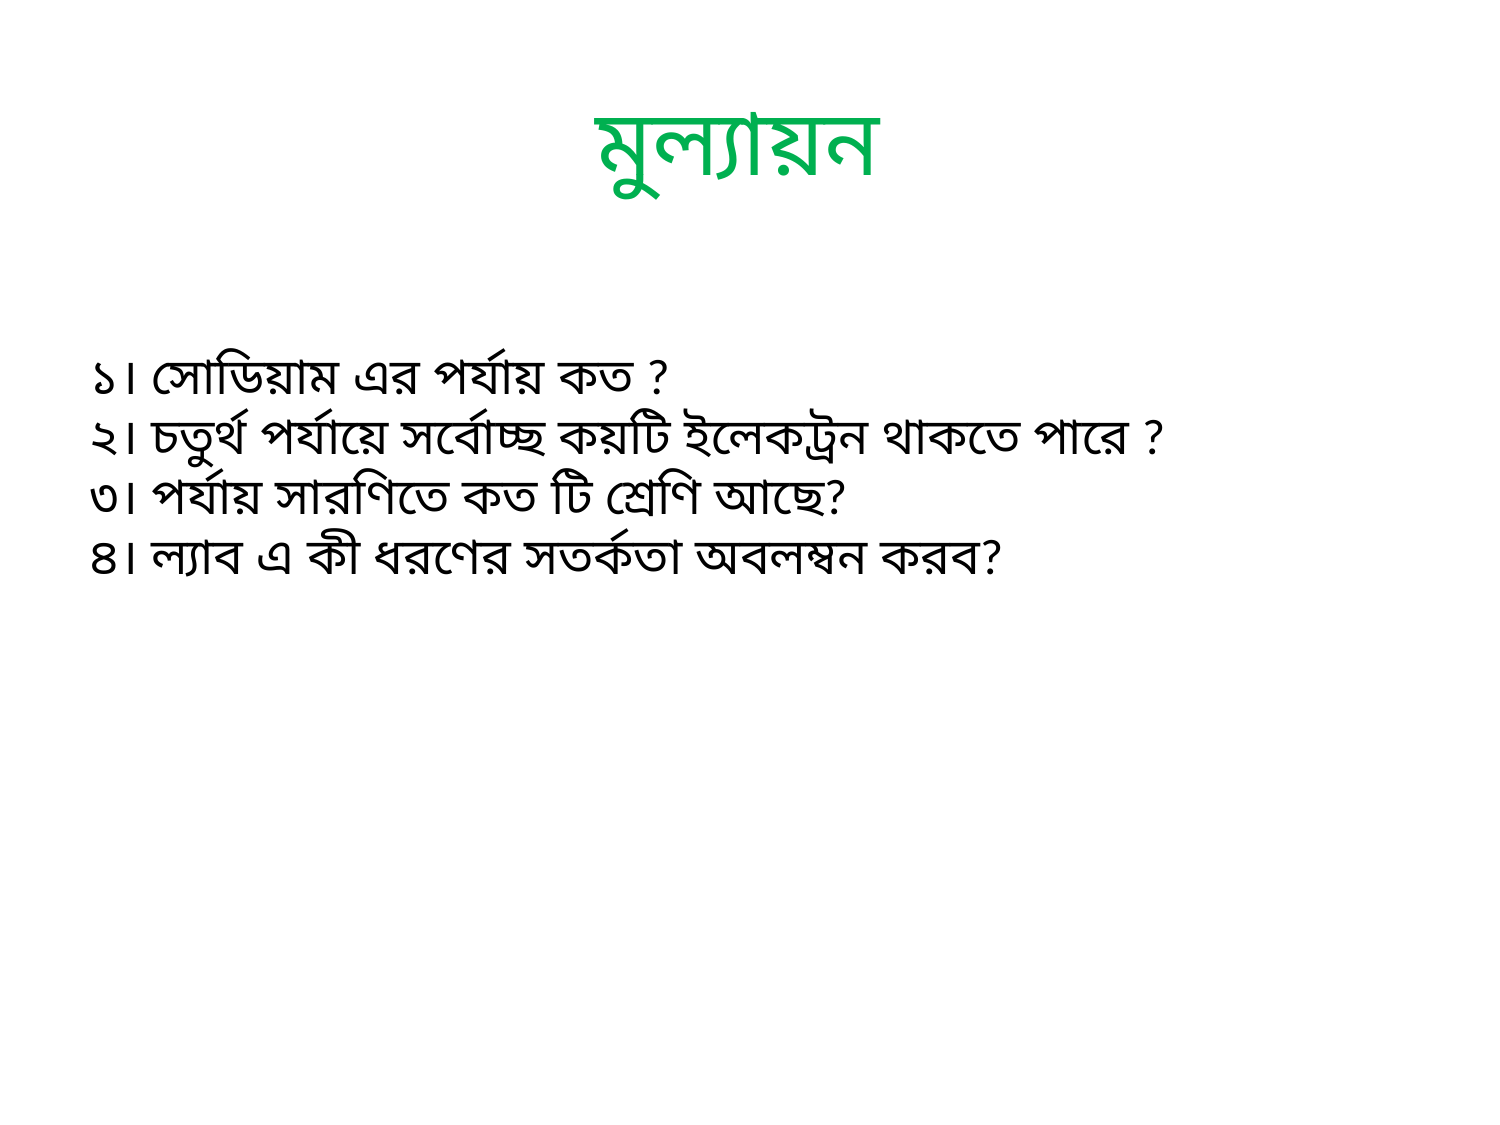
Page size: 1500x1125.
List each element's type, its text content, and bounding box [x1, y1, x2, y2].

text_box ১। সোডিয়াম এর পর্যায় কত ? ২। চতুর্থ পর্যায়ে সর্বোচ্ছ কয়টি ইলেকট্রন থাকতে পারে ? ৩। পর্যায় সারণিতে কত টি শ্রেণি আছে? ৪। ল্যাব এ কী ধরণের সতর্কতা অবলম্বন করব? [74, 337, 1363, 593]
title মুল্যায়ন [75, 45, 1425, 233]
